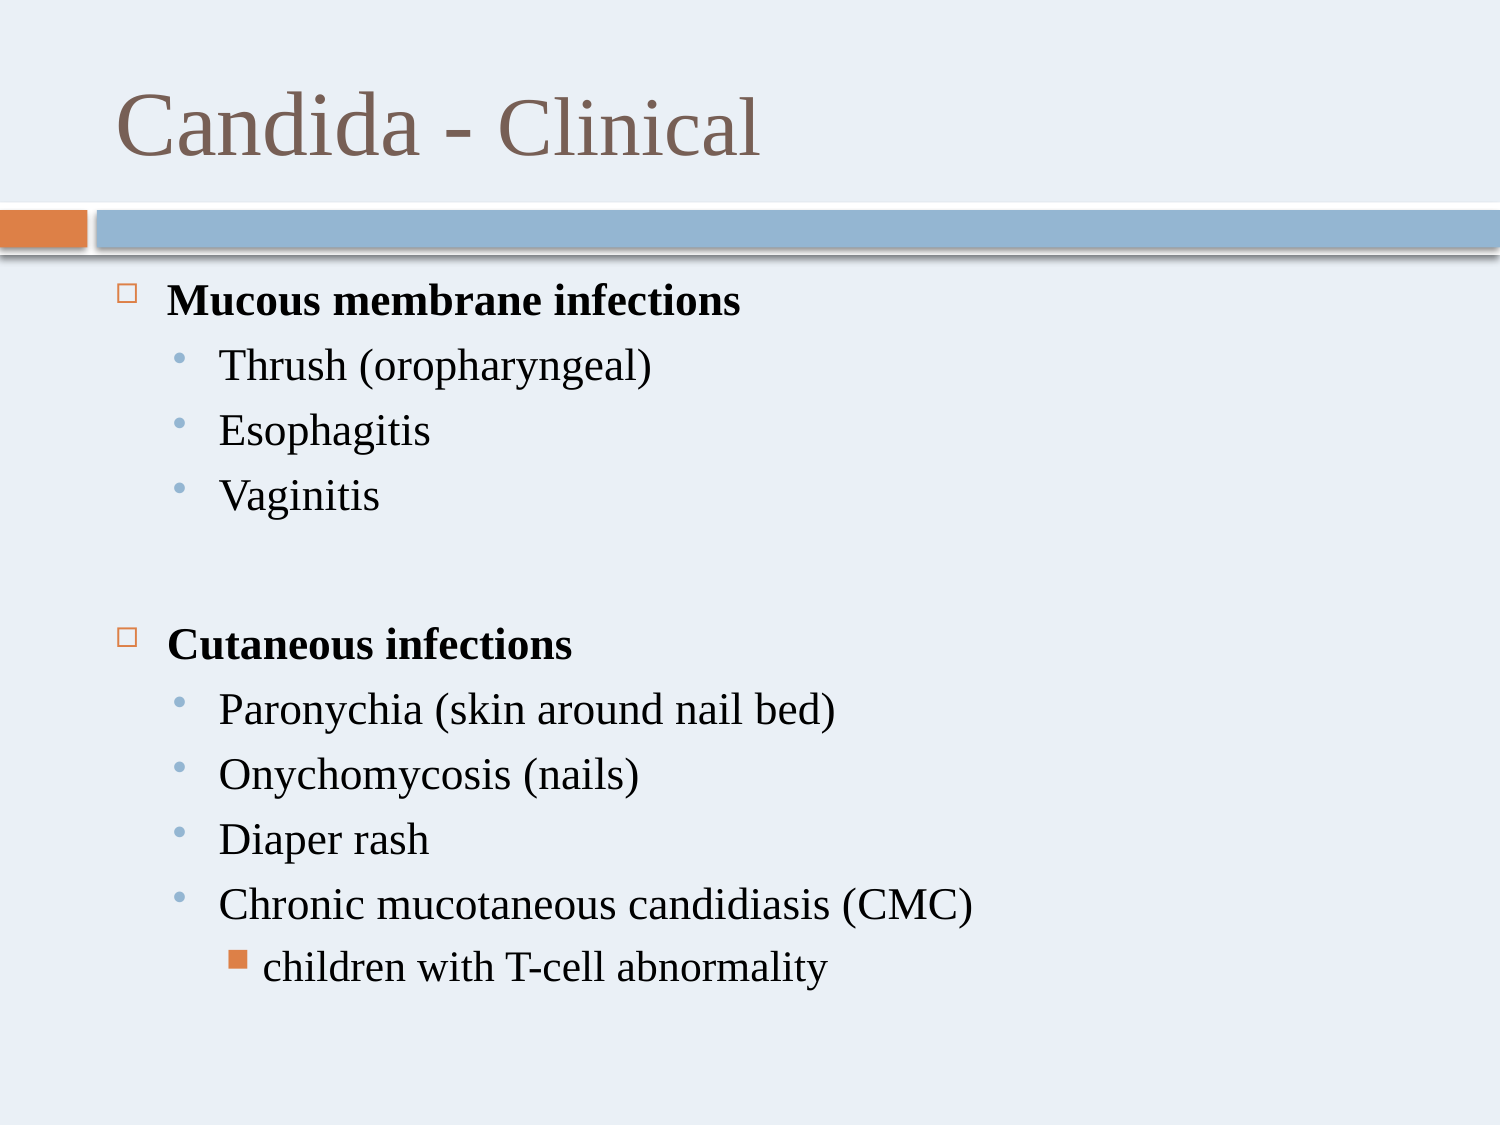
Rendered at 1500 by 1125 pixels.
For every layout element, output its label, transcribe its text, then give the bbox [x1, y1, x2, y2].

title Candida - Clinical [100, 37, 1438, 200]
list Mucous membrane infections Thrush (oropharyngeal) Esophagitis Vaginitis Cutaneous infections Paronychia (skin around nail bed) Onychomycosis (nails) Diaper rash Chronic mucotaneous candidiasis (CMC) children with T-cell abnormality [100, 262, 1438, 1000]
